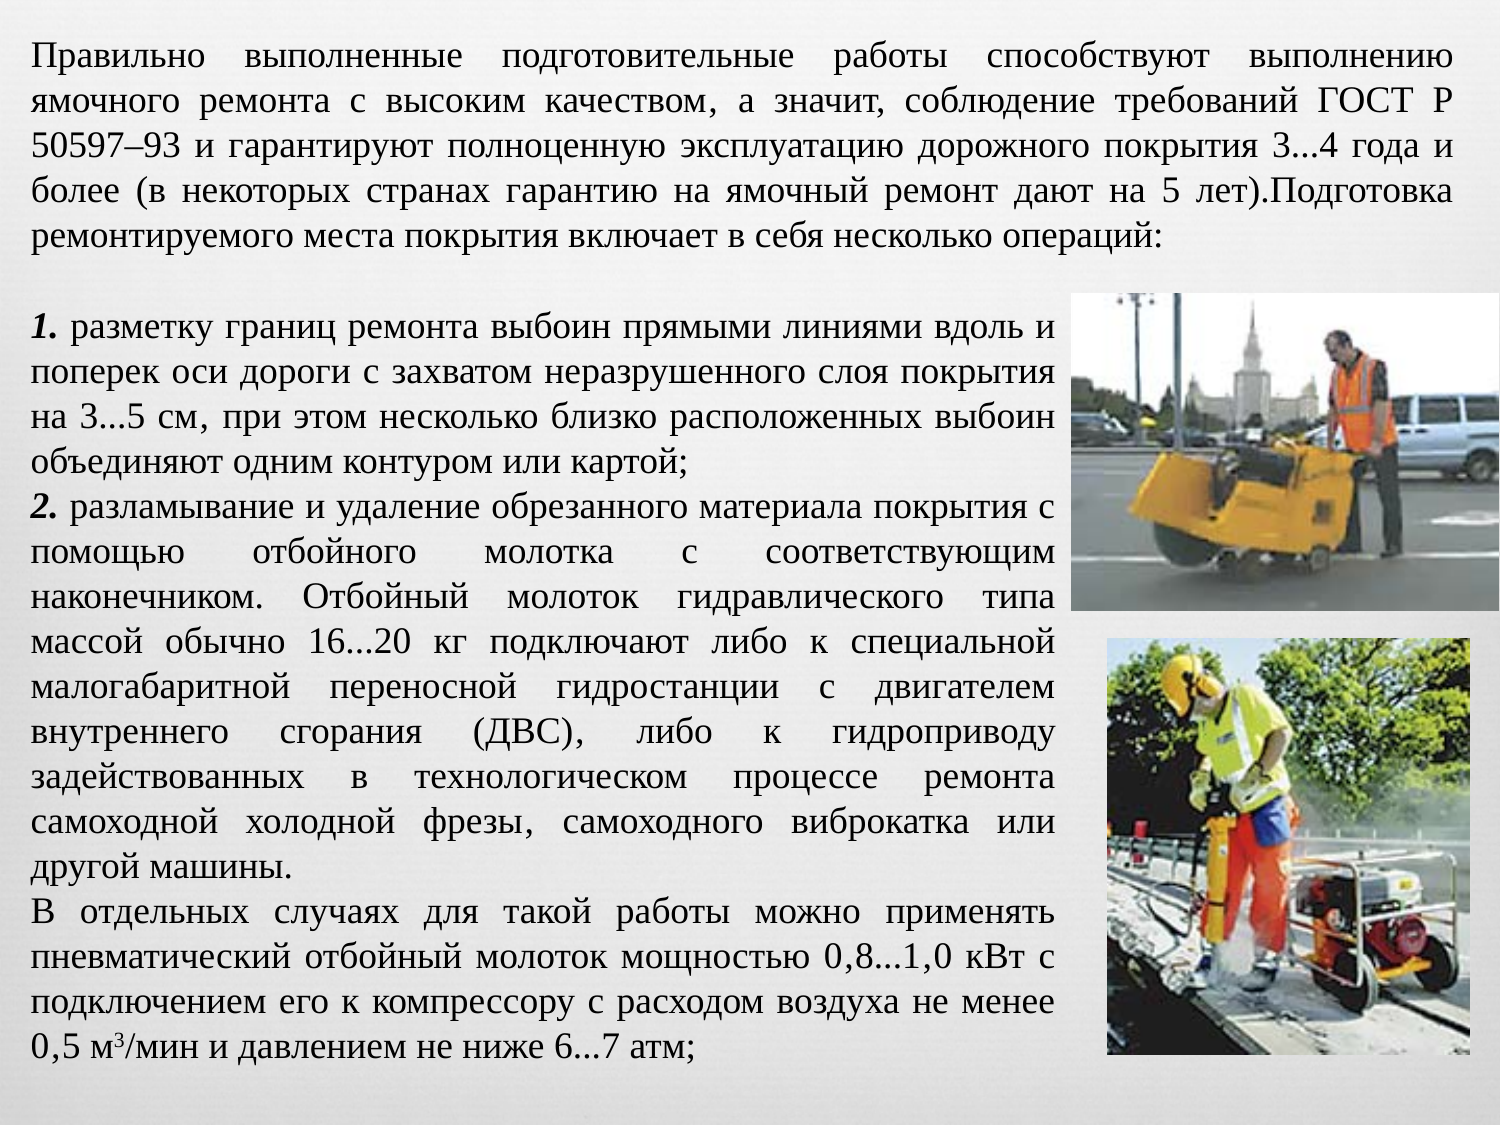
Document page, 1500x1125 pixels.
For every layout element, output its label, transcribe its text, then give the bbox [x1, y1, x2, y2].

text_box 1. разметку границ ремонта выбоин прямыми линиями вдоль и поперек оси дороги с захватом неразрушенного слоя покрытия на 3...5 см‚ при этом несколько близко расположенных выбоин объединяют одним контуром или картой; 2. разламывание и удаление обрезанного материала покрытия с помощью отбойного молотка с соответствующим наконечником. Отбойный молоток гидравлического типа массой обычно 16...20 кг подключают либо к специальной малогабаритной переносной гидростанции с двигателем внутреннего сгорания (ДВС)‚ либо к гидроприводу задействованных в технологическом процессе ремонта самоходной холодной фрезы‚ самоходного виброкатка или другой машины. В отдельных случаях для такой работы можно применять пневматический отбойный молоток мощностью 0‚8...1‚0 кВт с подключением его к компрессору с расходом воздуха не менее 0‚5 м3/мин и давлением не ниже 6...7 атм; [15, 293, 1072, 1074]
text_box Правильно выполненные подготовительные работы способствуют выполнению ямочного ремонта с высоким качеством‚ а значит, соблюдение требований ГОСТ Р 50597–93 и гарантируют полноценную эксплуатацию дорожного покрытия 3...4 года и более (в некоторых странах гарантию на ямочный ремонт дают на 5 лет). Подготовка ремонтируемого места покрытия включает в себя несколько операций: [16, 22, 1470, 263]
picture [1106, 637, 1471, 1056]
picture [1070, 293, 1499, 611]
